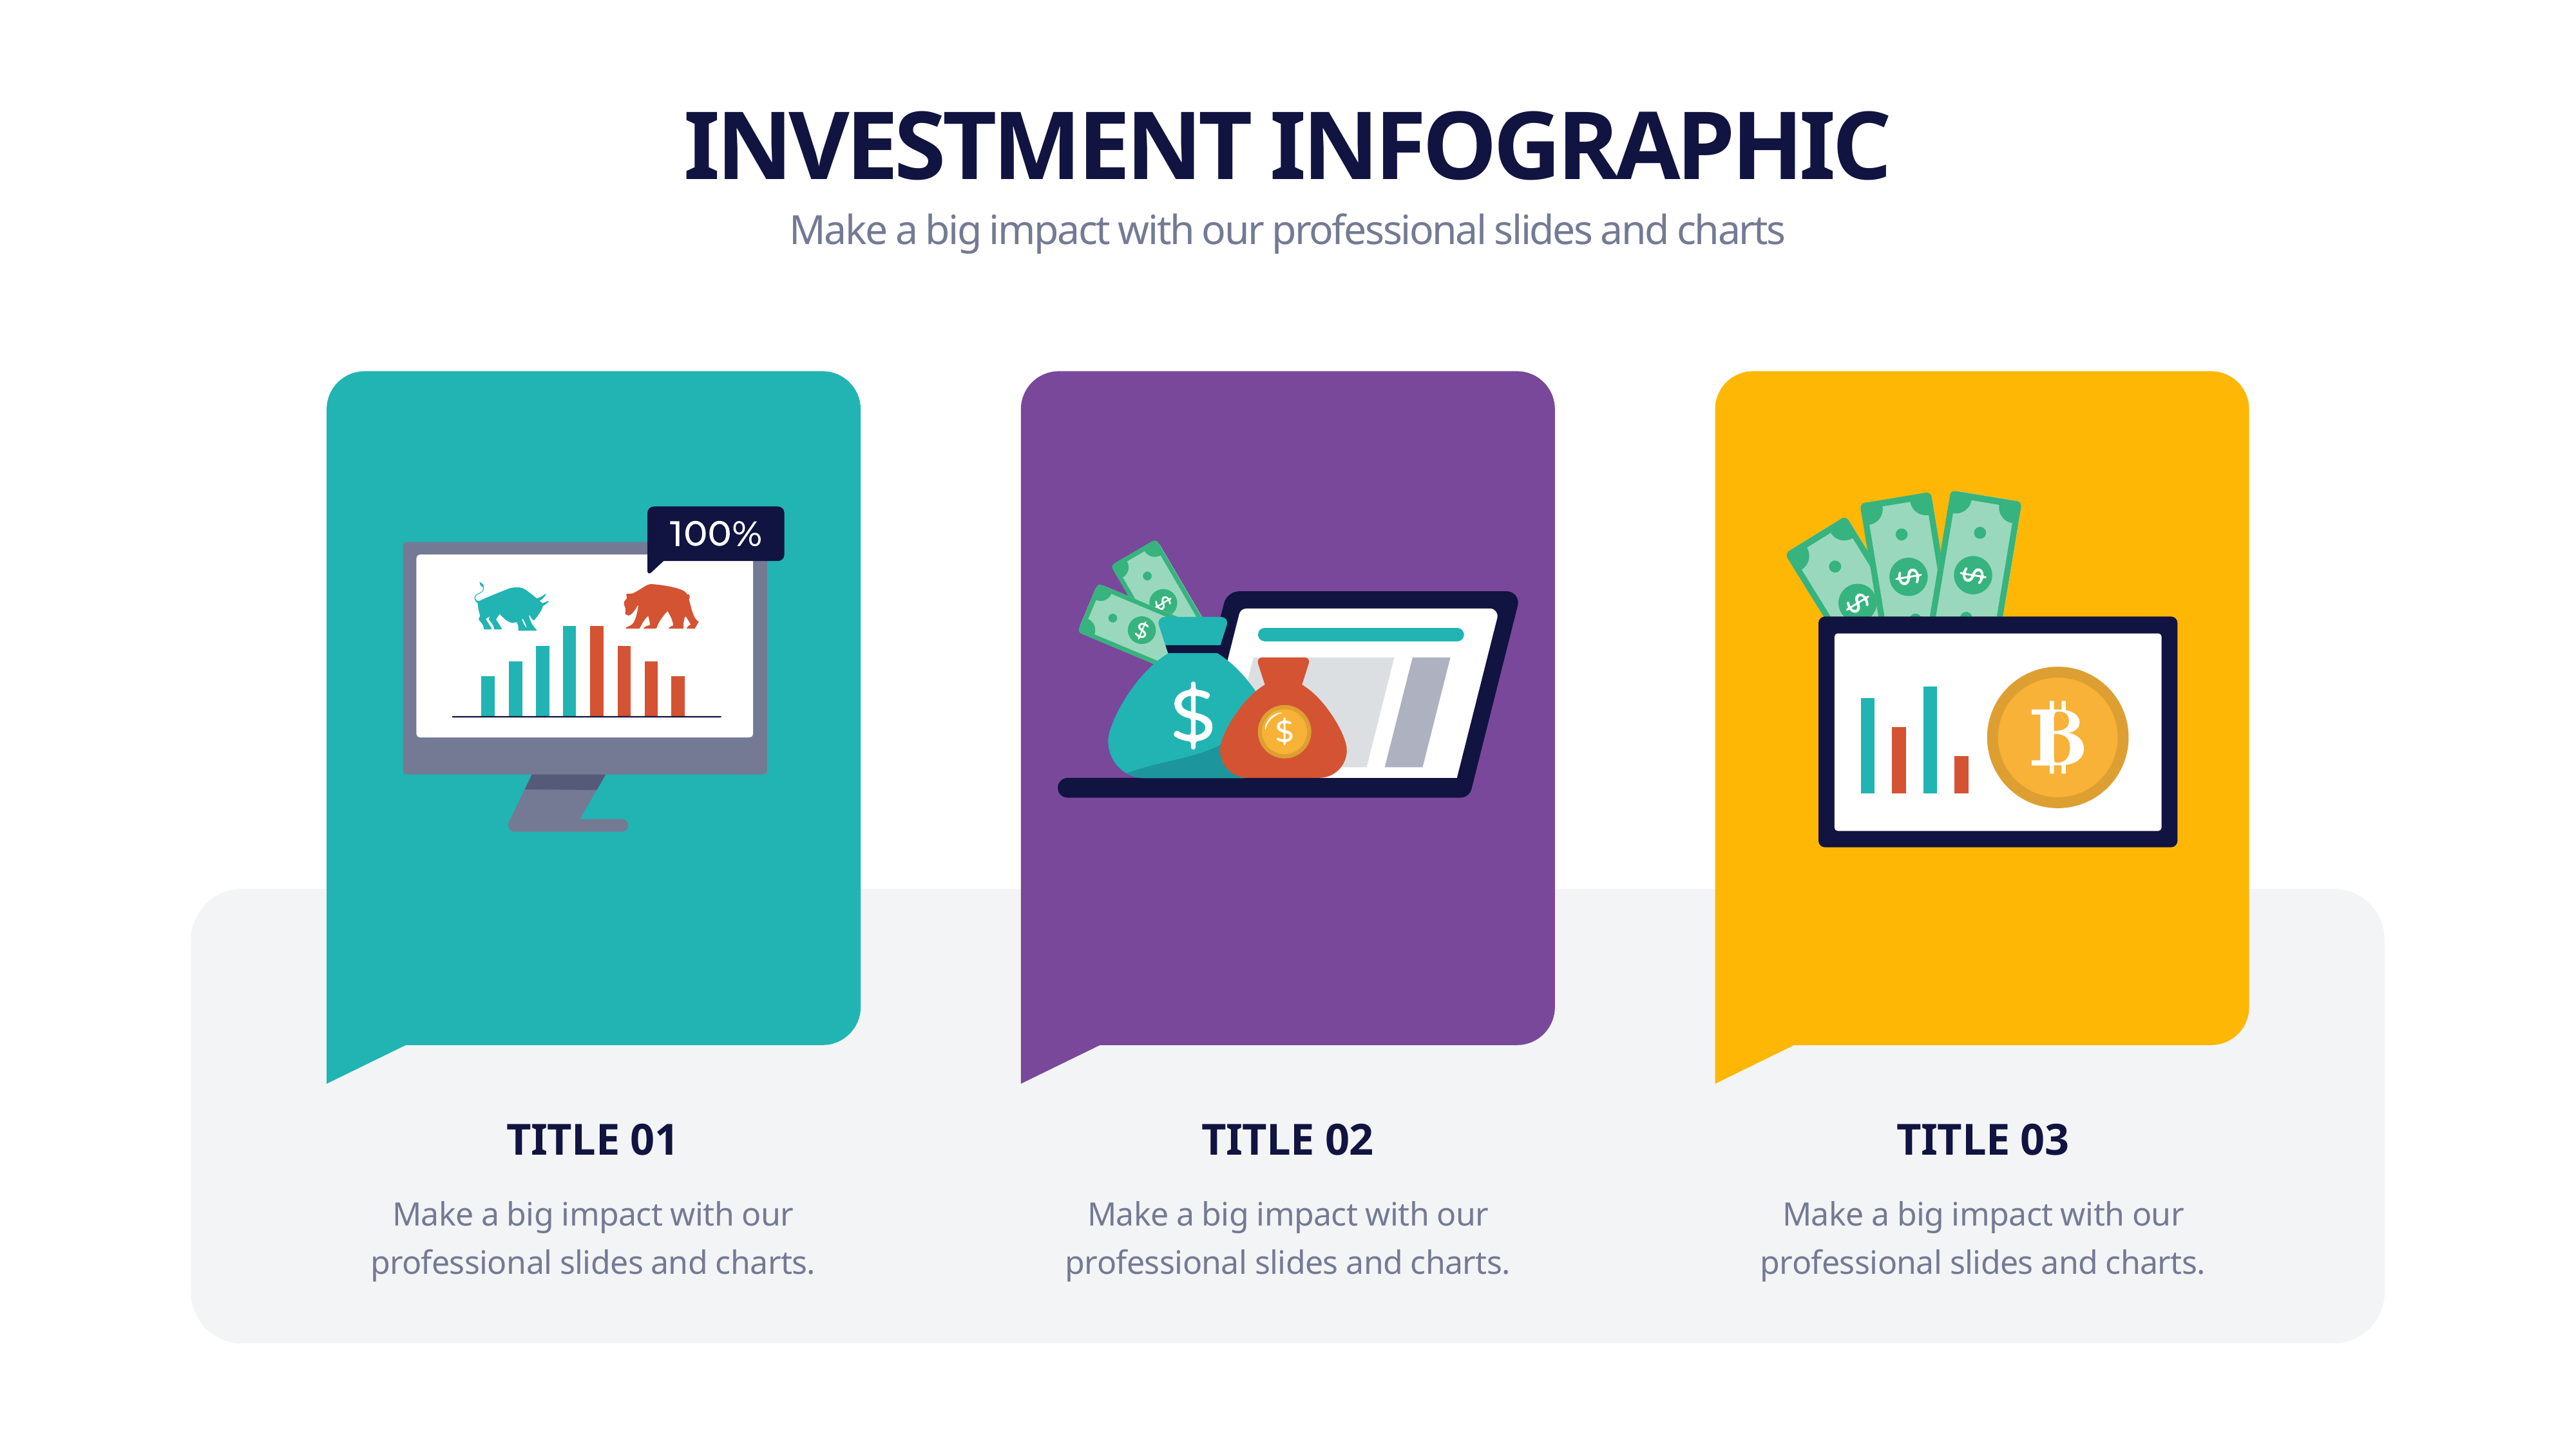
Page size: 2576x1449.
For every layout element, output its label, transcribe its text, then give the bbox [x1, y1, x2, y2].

text_box Make a big impact with our professional slides and charts. [305, 1179, 881, 1285]
text_box TITLE 01 [305, 1107, 881, 1169]
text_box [1057, 540, 1520, 798]
text_box Make a big impact with our professional slides and charts [160, 199, 2416, 258]
text_box [1020, 371, 1555, 1084]
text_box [403, 506, 785, 832]
text_box [1715, 371, 2249, 1084]
text_box [327, 371, 861, 1084]
text_box Make a big impact with our professional slides and charts. [1695, 1179, 2271, 1285]
text_box INVESTMENT INFOGRAPHIC [160, 80, 2416, 199]
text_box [1786, 490, 2178, 848]
text_box [191, 889, 2385, 1344]
text_box TITLE 03 [1695, 1107, 2271, 1169]
text_box Make a big impact with our professional slides and charts. [1000, 1179, 1576, 1285]
text_box TITLE 02 [1000, 1107, 1576, 1169]
